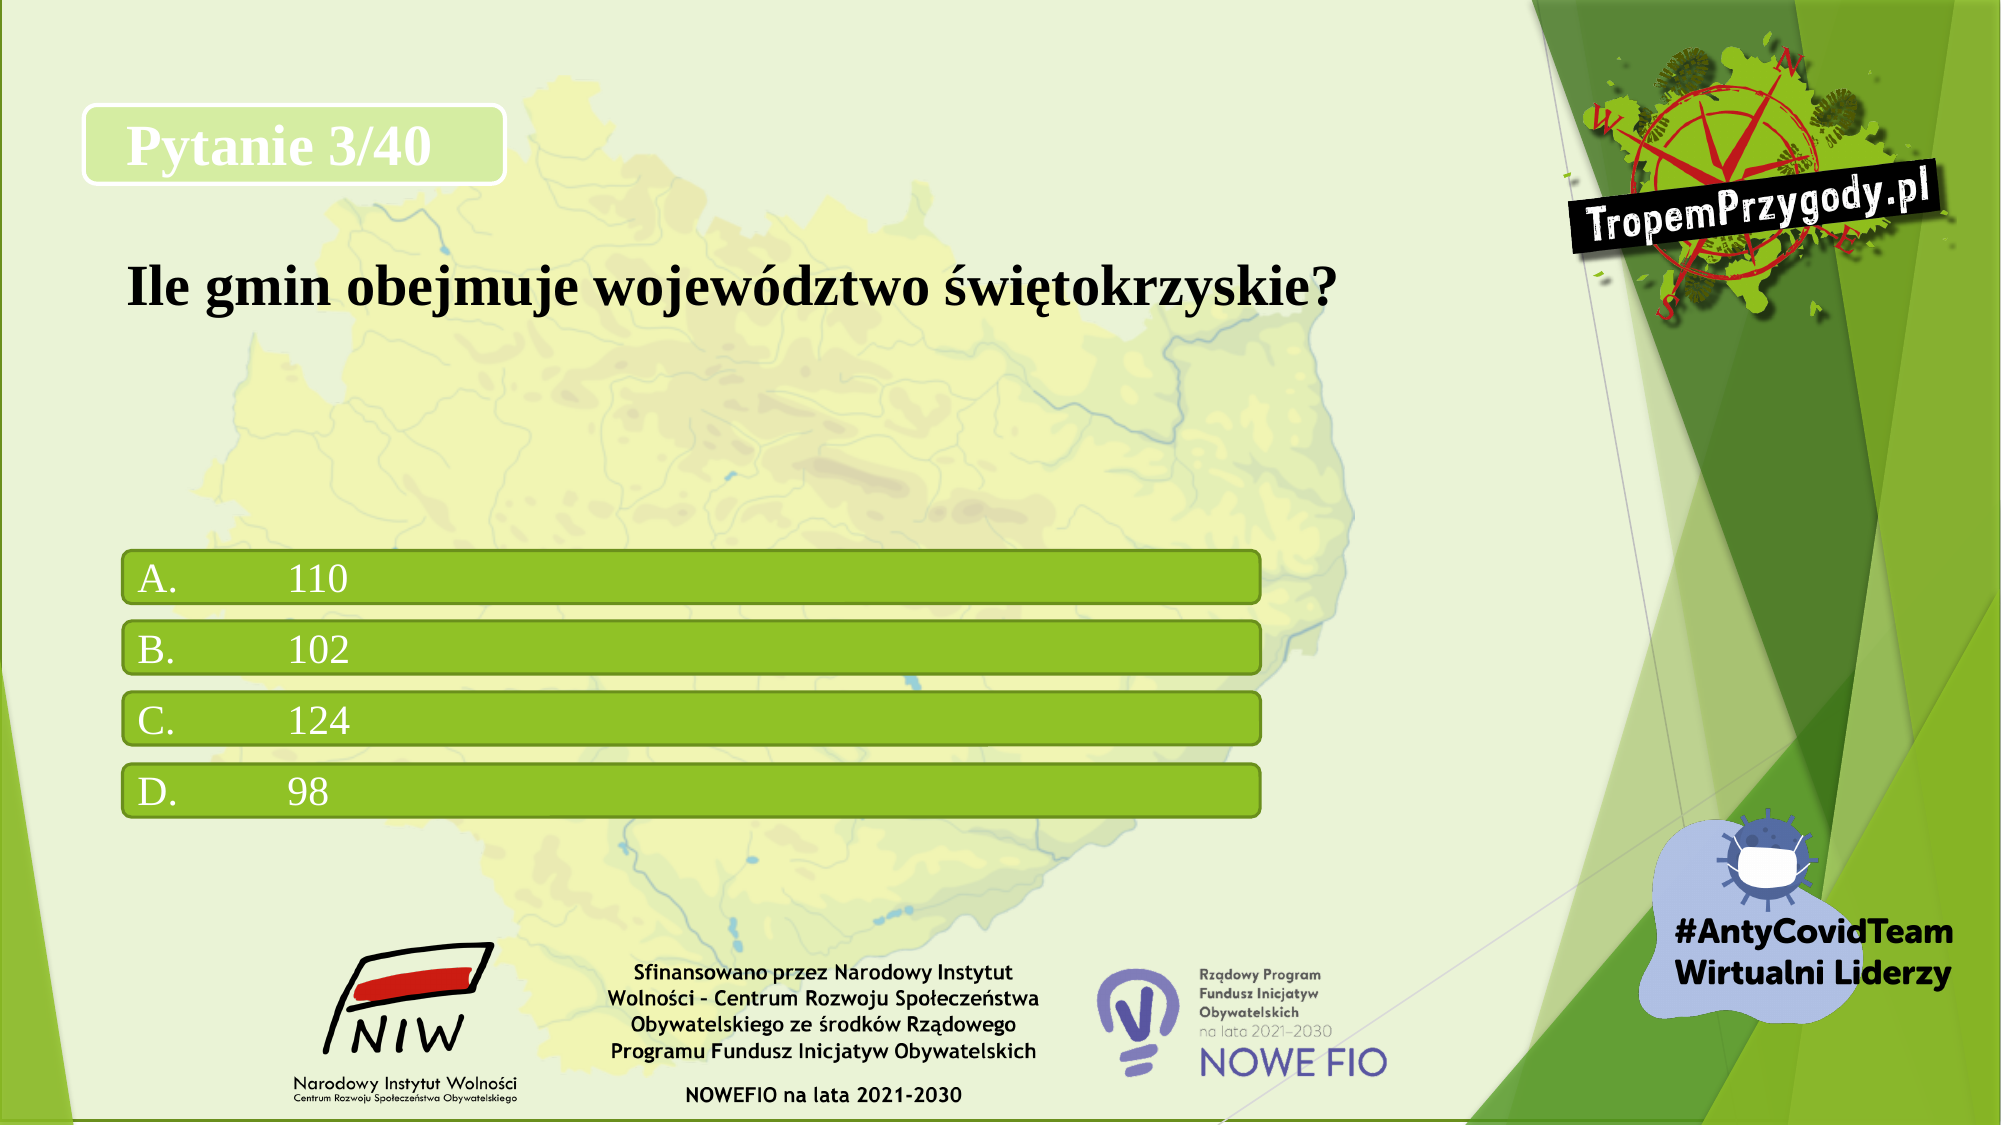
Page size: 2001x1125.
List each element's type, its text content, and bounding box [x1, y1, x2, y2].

list A. 110 B. 102 C. 124 D. 98 [122, 543, 1249, 992]
title Pytanie 3/40 Ile gmin obejmuje województwo świętokrzyskie? [111, 99, 1568, 547]
picture [1563, 31, 1957, 331]
picture [294, 932, 1410, 1125]
picture [1599, 719, 1993, 1113]
